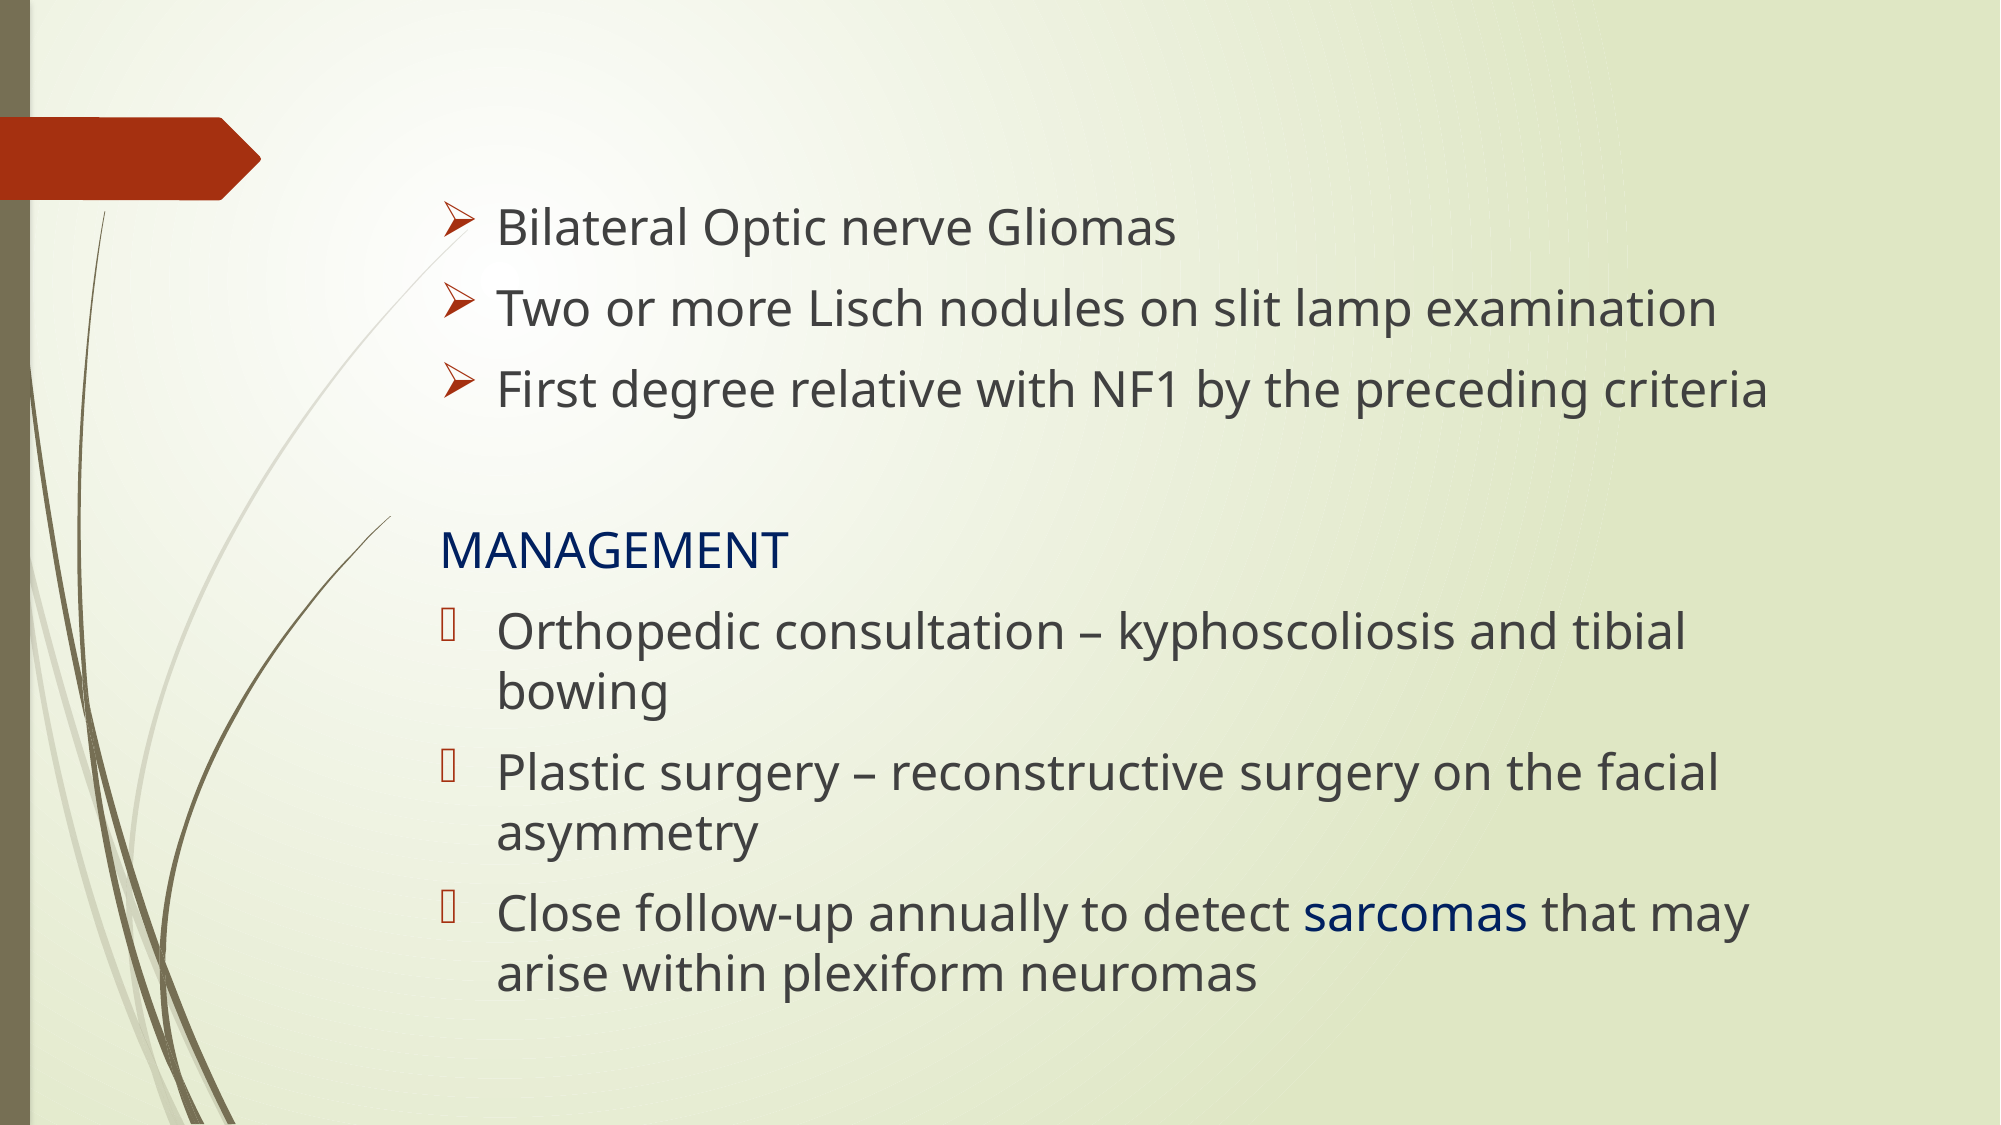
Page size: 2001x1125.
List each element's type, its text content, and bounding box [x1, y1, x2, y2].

list Bilateral Optic nerve Gliomas Two or more Lisch nodules on slit lamp examination First degree relative with NF1 by the preceding criteria MANAGEMENT Orthopedic consultation – kyphoscoliosis and tibial bowing Plastic surgery – reconstructive surgery on the facial asymmetry Close follow-up annually to detect sarcomas that may arise within plexiform neuromas [424, 187, 1888, 970]
